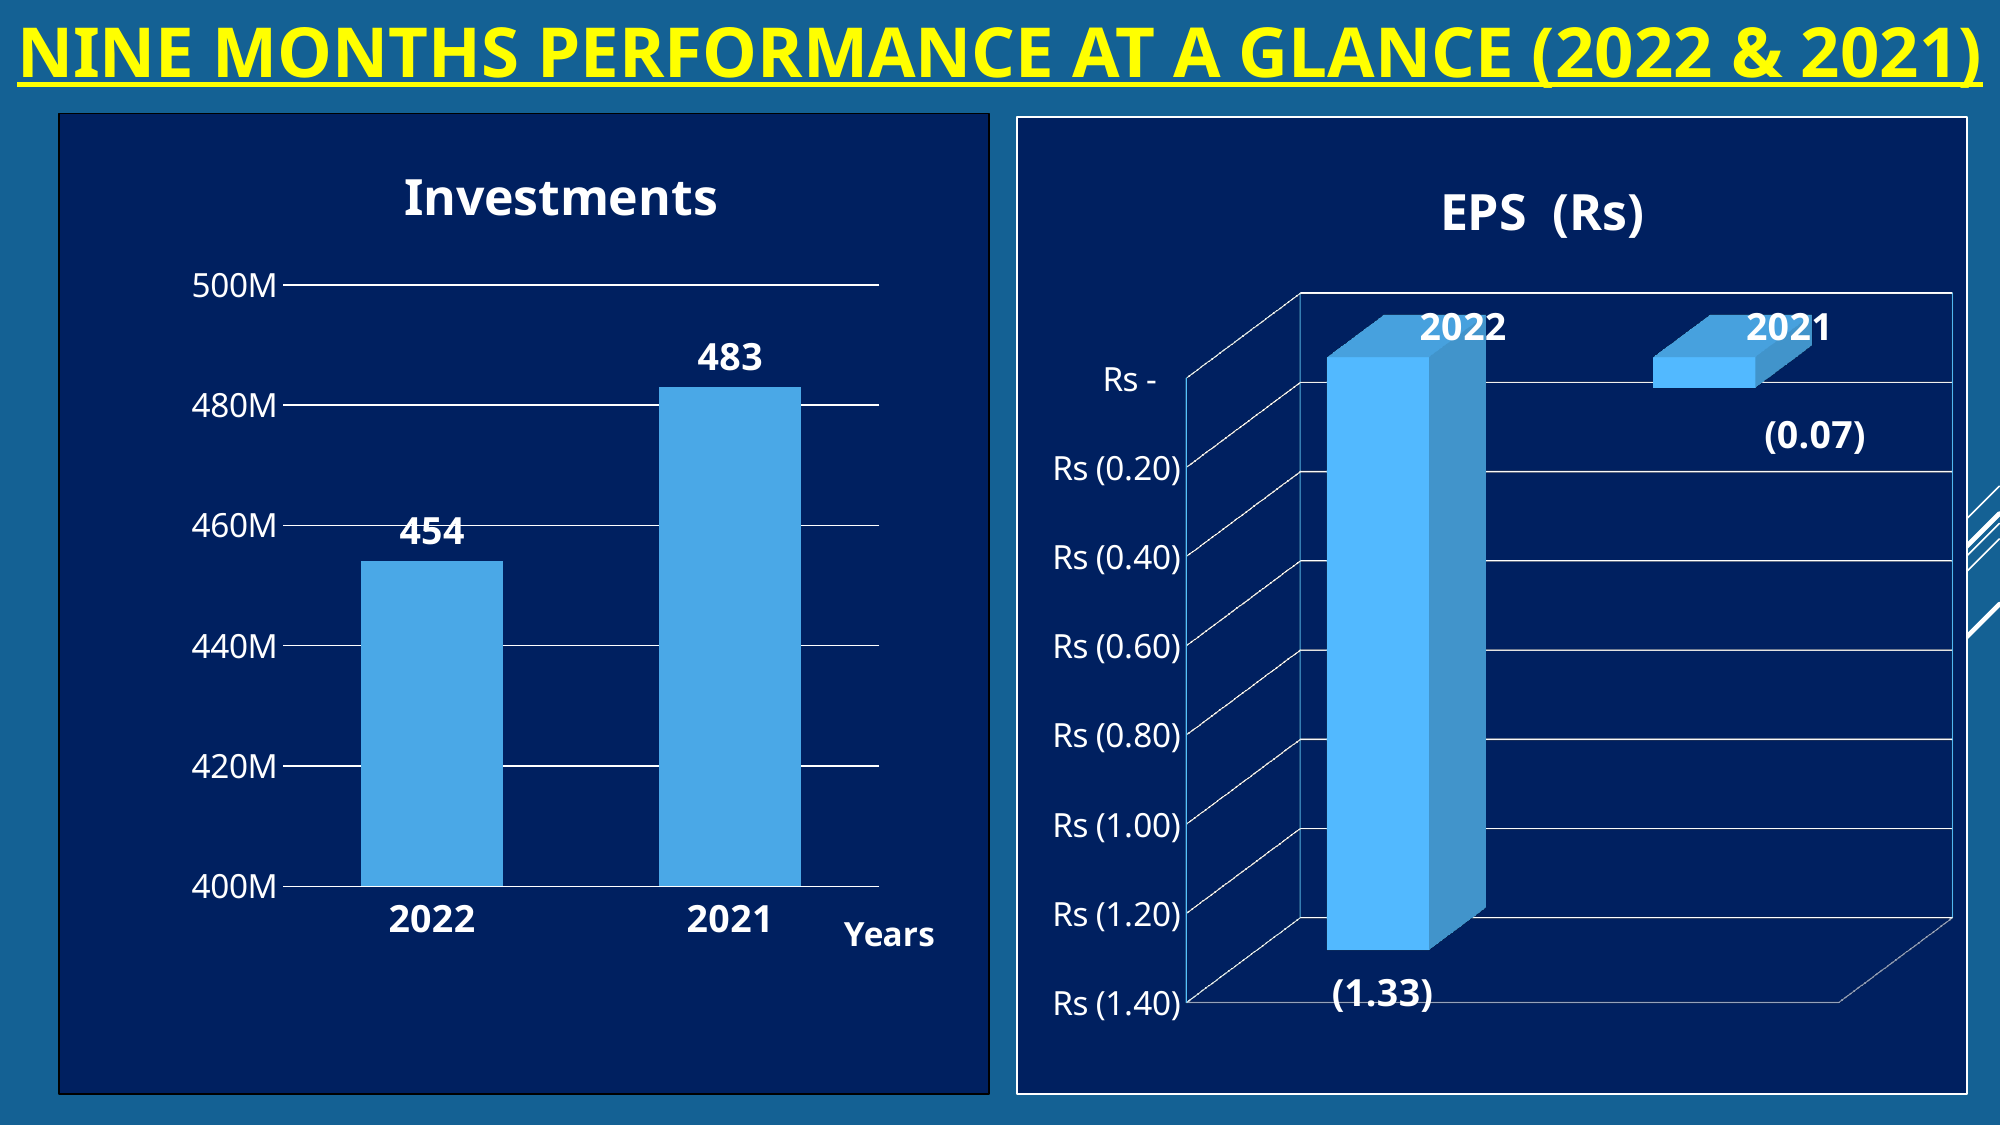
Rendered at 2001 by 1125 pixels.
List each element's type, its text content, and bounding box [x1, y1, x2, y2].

chart [1016, 116, 1969, 1095]
title NINE MONTHS PERFORMANCE AT A GLANCE (2022 & 2021) [0, 0, 2000, 100]
chart [57, 112, 990, 1095]
